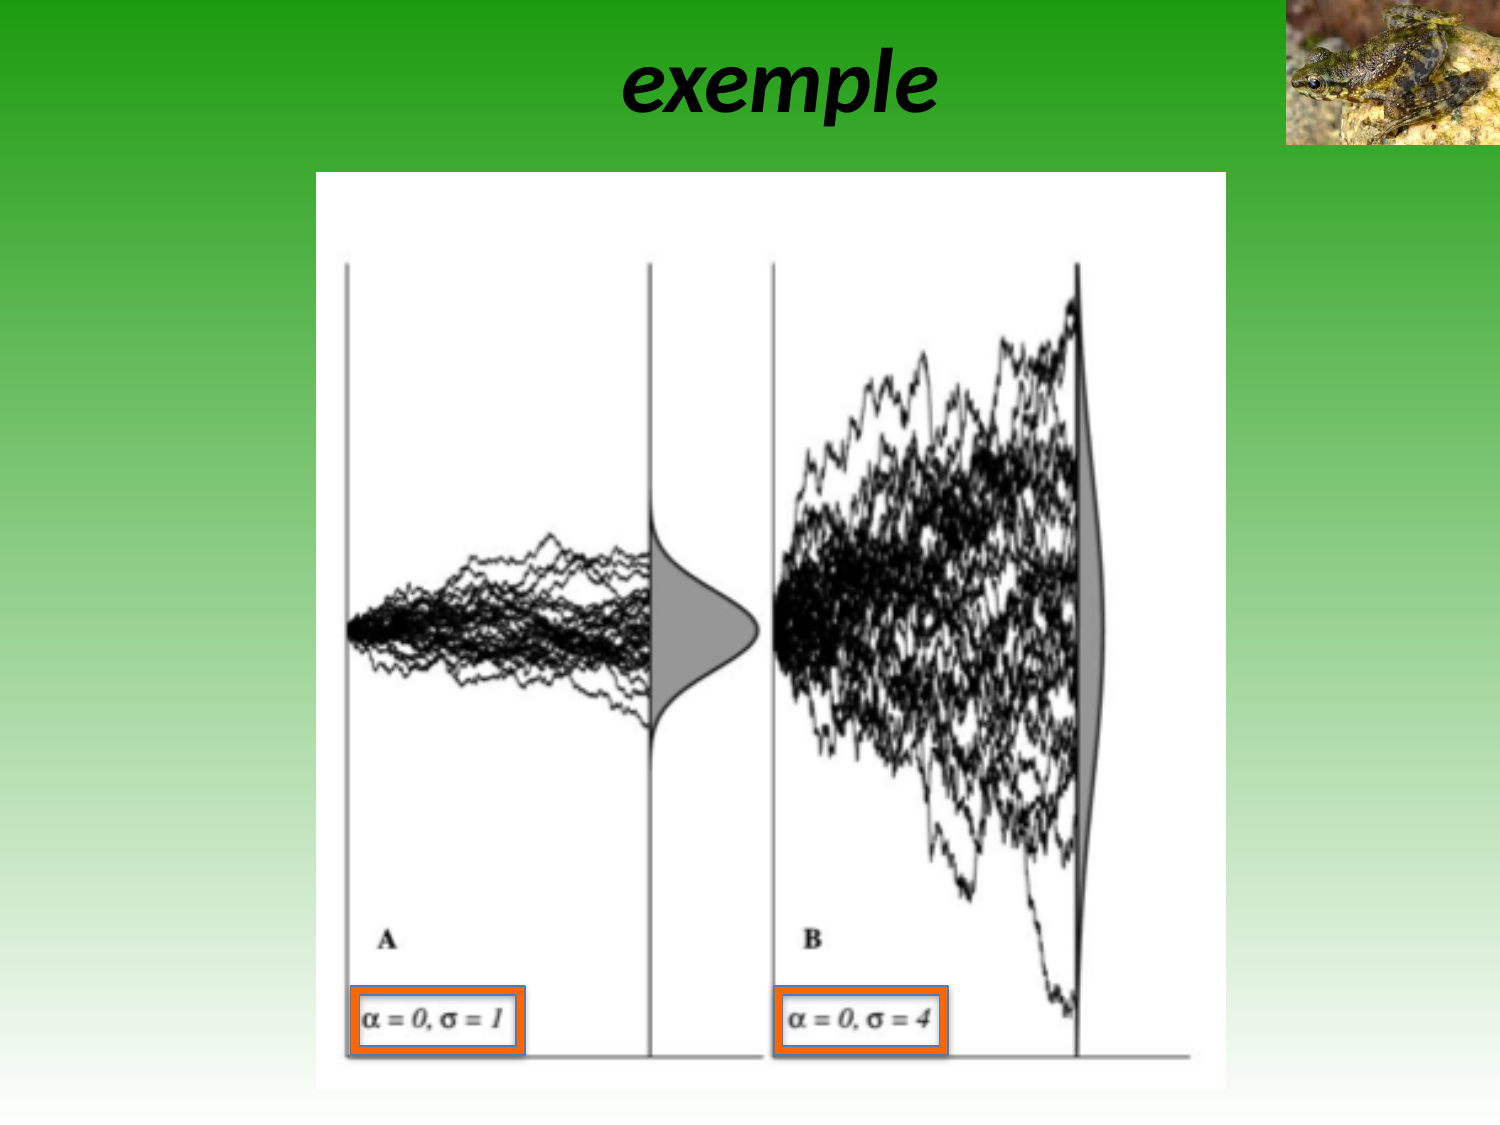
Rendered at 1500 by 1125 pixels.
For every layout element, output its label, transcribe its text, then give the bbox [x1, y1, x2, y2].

title exemple [112, 0, 1449, 173]
picture [1286, 0, 1500, 146]
picture [315, 172, 1226, 1090]
